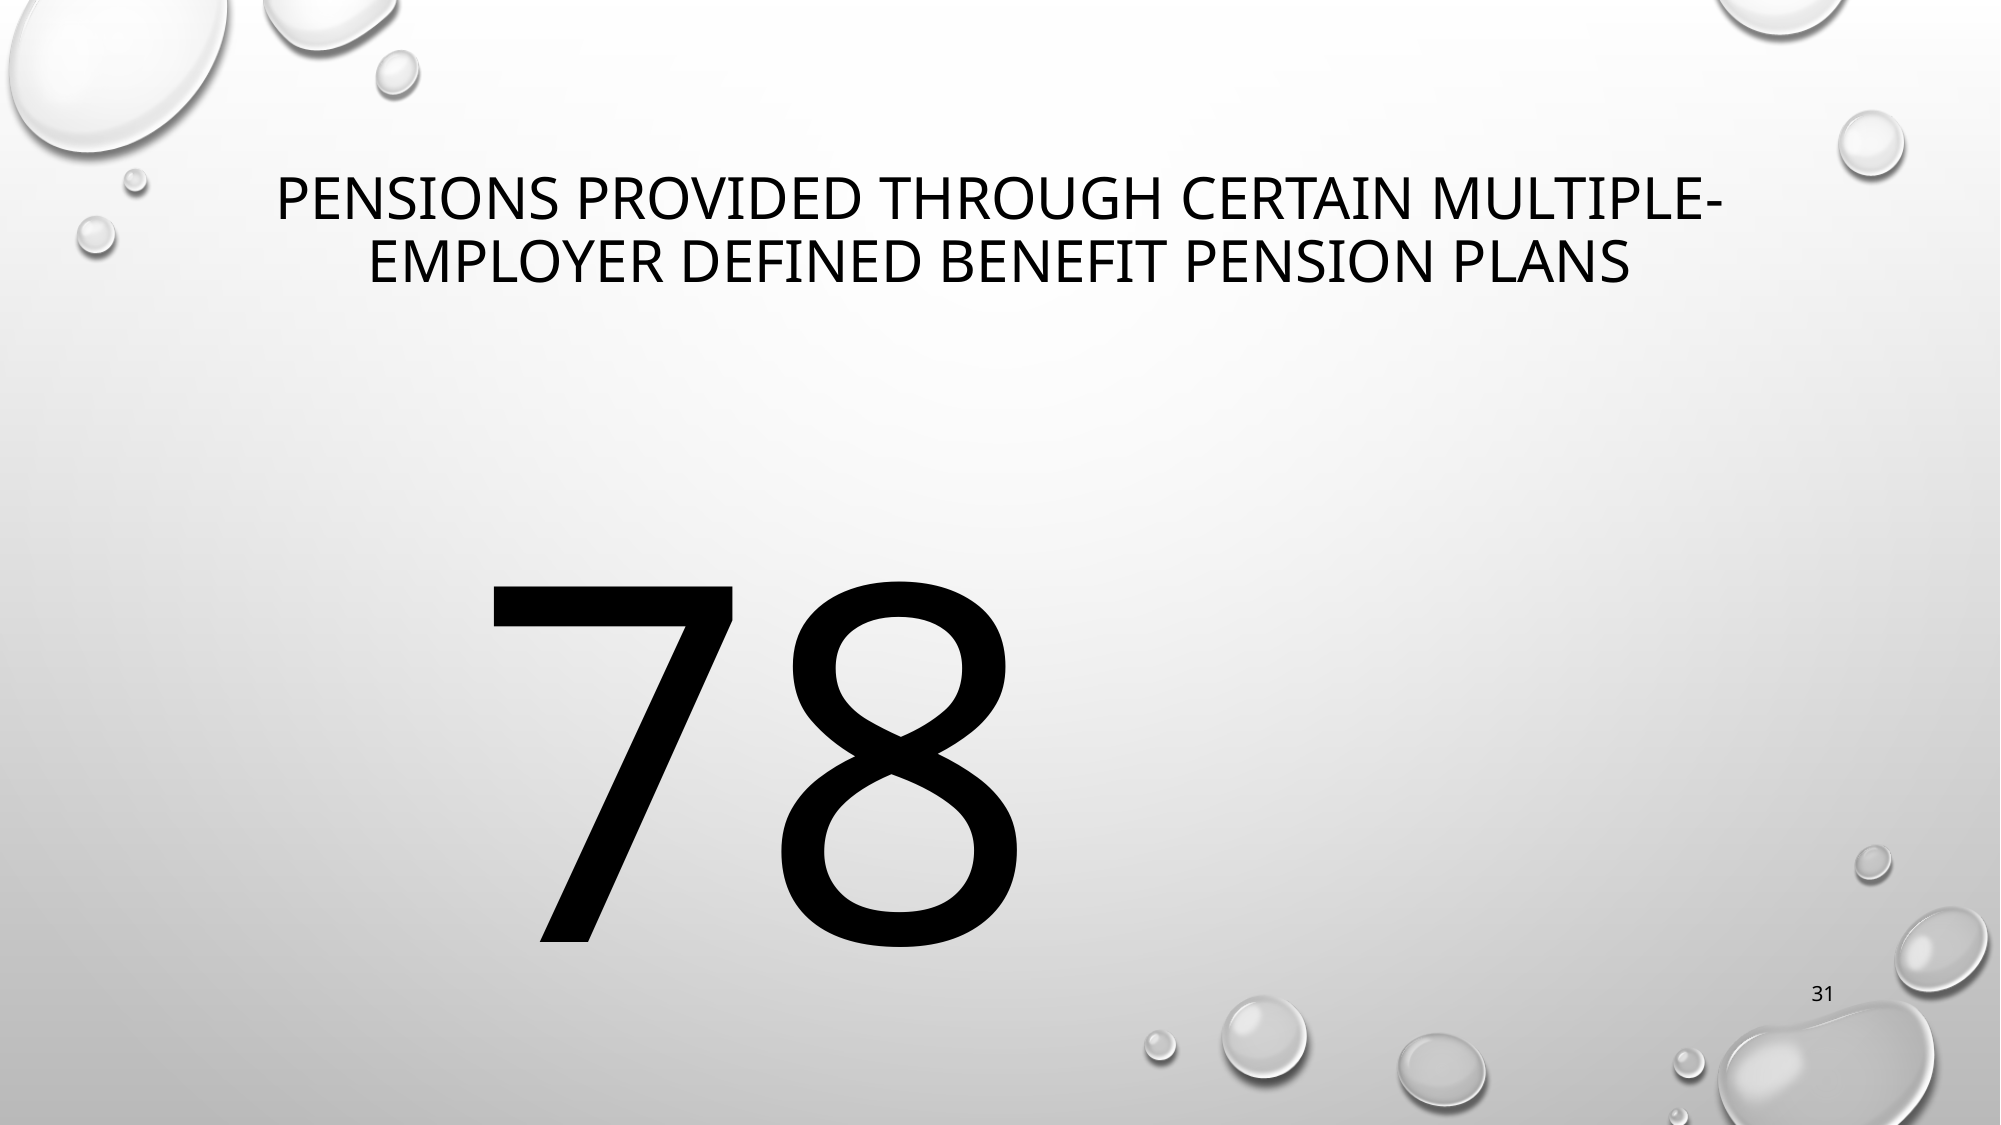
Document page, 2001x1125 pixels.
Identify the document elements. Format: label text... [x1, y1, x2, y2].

title Pensions Provided Through Certain Multiple-Employer Defined Benefit Pension Plans [149, 101, 1851, 364]
slide_number 31 [1724, 965, 1851, 1025]
picture [0, 0, 2000, 1125]
list 78 [324, 364, 1675, 1038]
